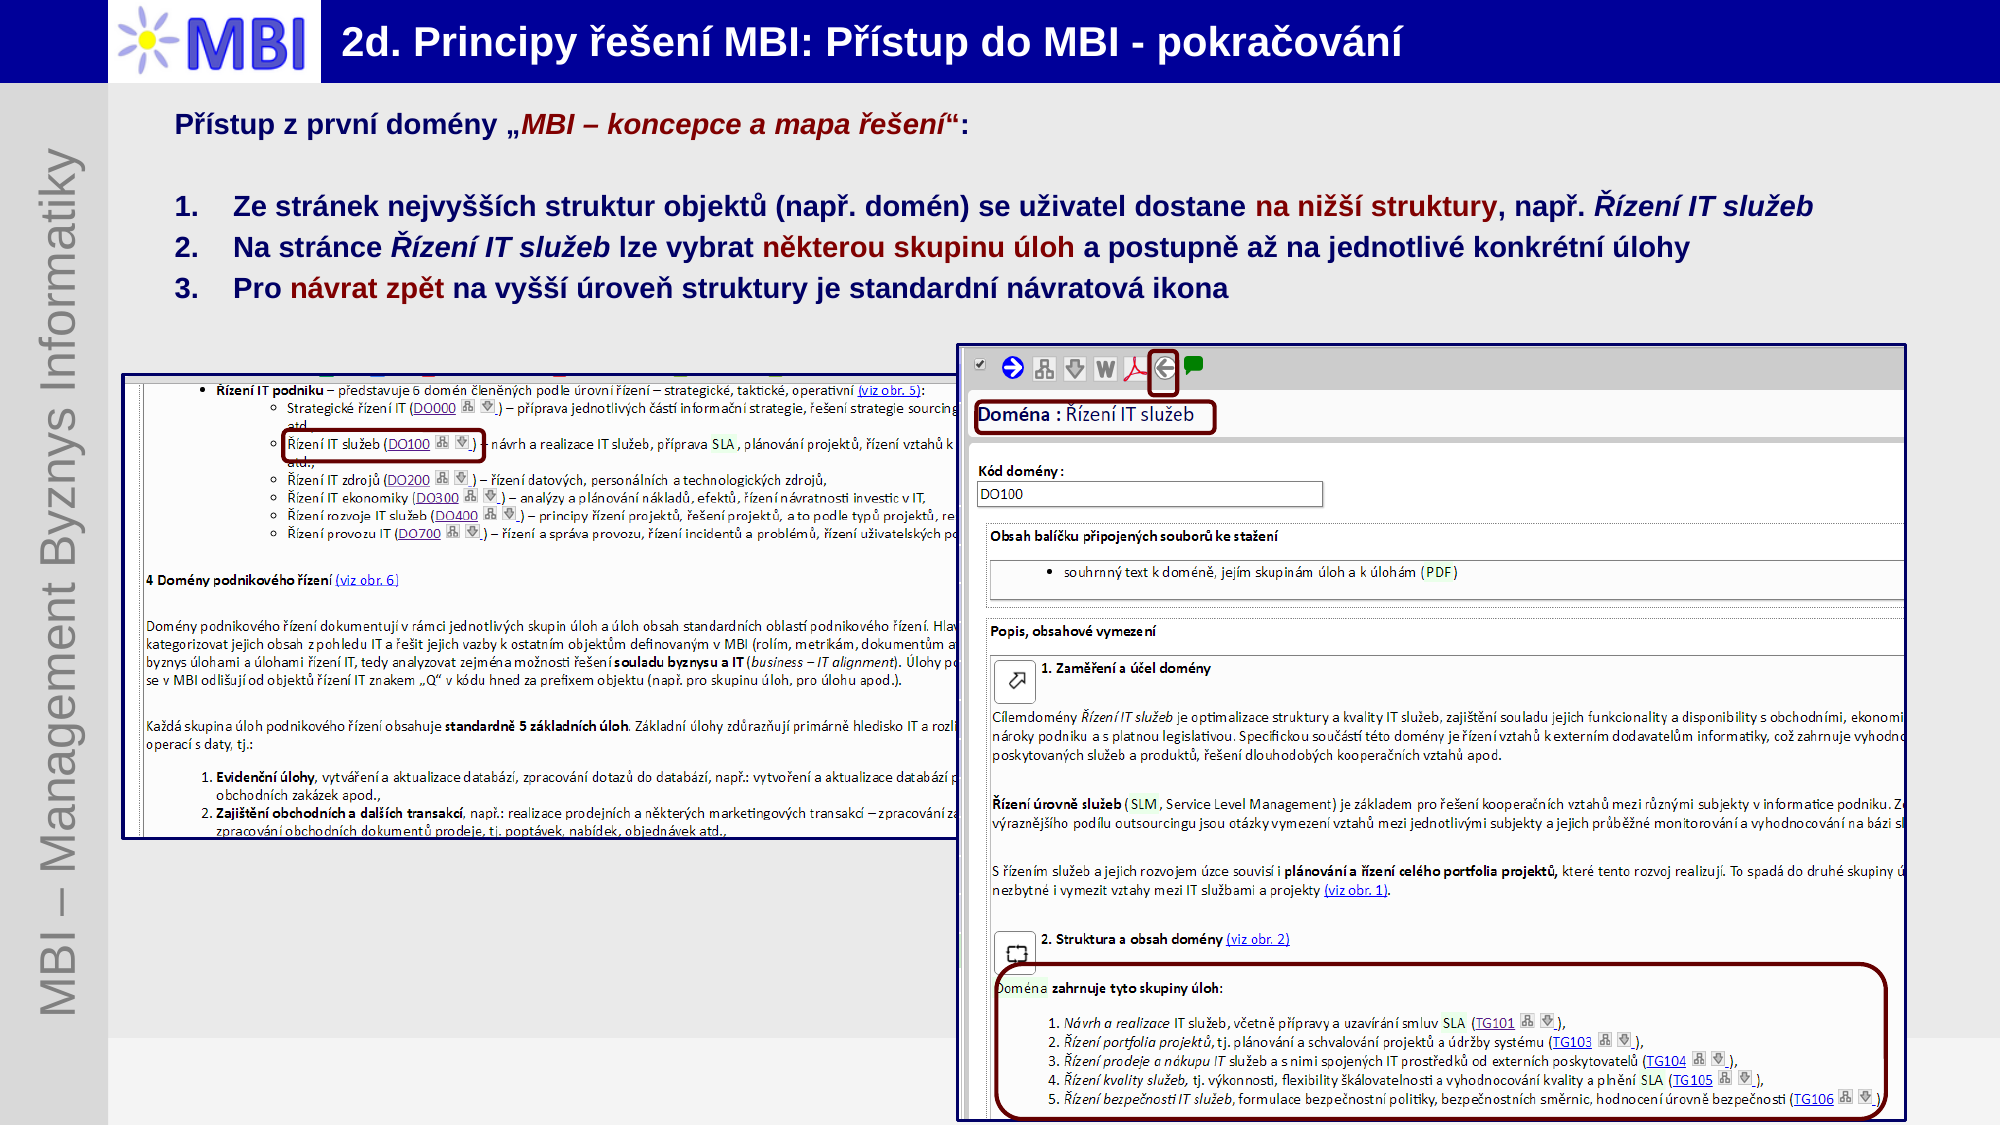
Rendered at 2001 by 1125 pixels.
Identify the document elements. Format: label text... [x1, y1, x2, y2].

title 2d. Principy řešení MBI: Přístup do MBI - pokračování [326, 7, 2000, 90]
list Přístup z první domény „MBI – koncepce a mapa řešení“: Ze stránek nejvyšších struktur objektů (např. domén) se uživatel dostane na nižší struktury, např. Řízení IT služeb Na stránce Řízení IT služeb lze vybrat některou skupinu úloh a postupně až na jednotlivé konkrétní úlohy Pro návrat zpět na vyšší úroveň struktury je standardní návratová ikona [159, 98, 1861, 339]
picture [108, 0, 321, 83]
picture [124, 345, 1905, 1120]
